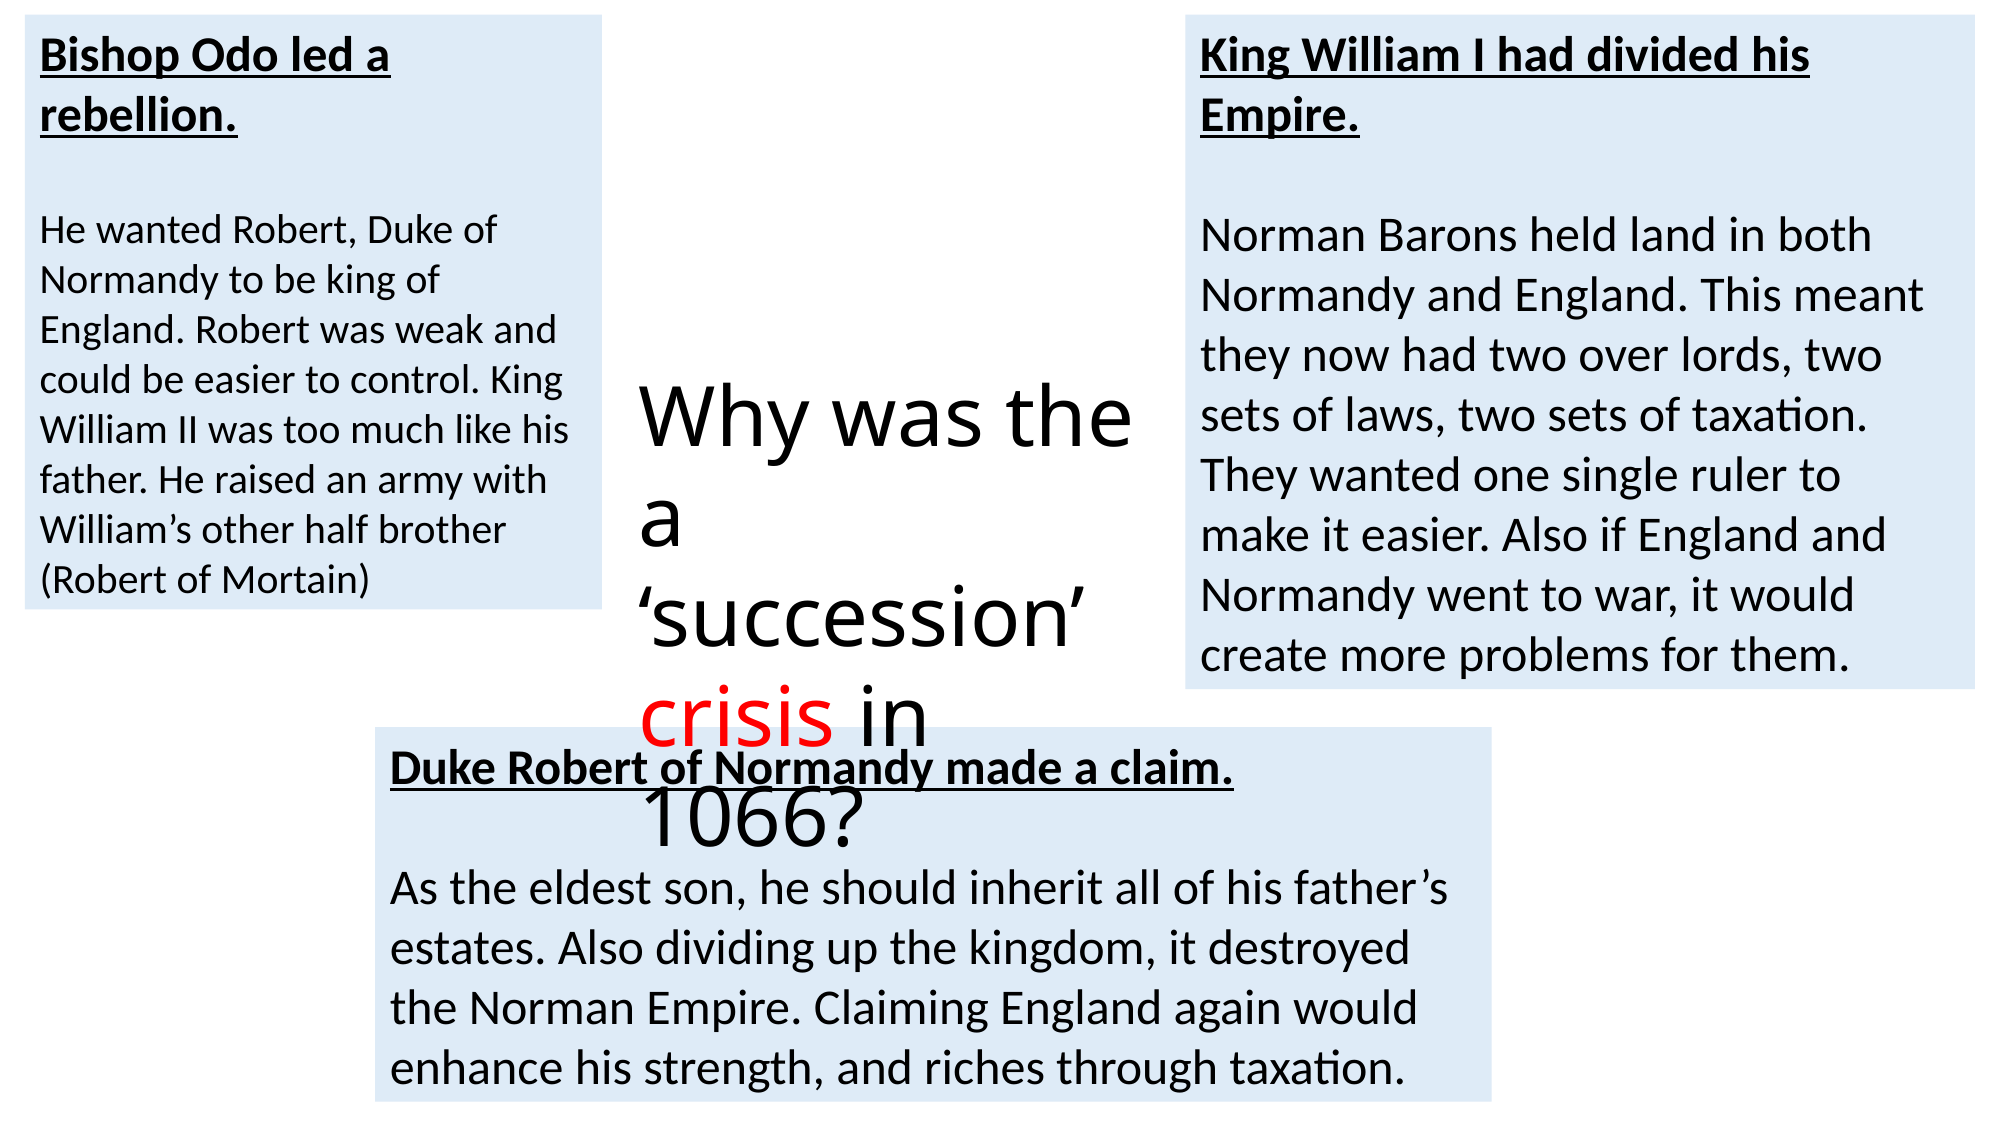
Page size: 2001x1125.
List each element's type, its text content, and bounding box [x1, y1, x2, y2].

text_box Duke Robert of Normandy made a claim. As the eldest son, he should inherit all of his father’s estates. Also dividing up the kingdom, it destroyed the Norman Empire. Claiming England again would enhance his strength, and riches through taxation. [375, 727, 1492, 1102]
text_box Why was the a ‘succession’ crisis in 1066? [623, 355, 1164, 871]
text_box King William I had divided his Empire. Norman Barons held land in both Normandy and England. This meant they now had two over lords, two sets of laws, two sets of taxation. They wanted one single ruler to make it easier. Also if England and Normandy went to war, it would create more problems for them. [1185, 14, 1975, 690]
text_box Bishop Odo led a rebellion. He wanted Robert, Duke of Normandy to be king of England. Robert was weak and could be easier to control. King William II was too much like his father. He raised an army with William’s other half brother (Robert of Mortain) [24, 14, 602, 610]
